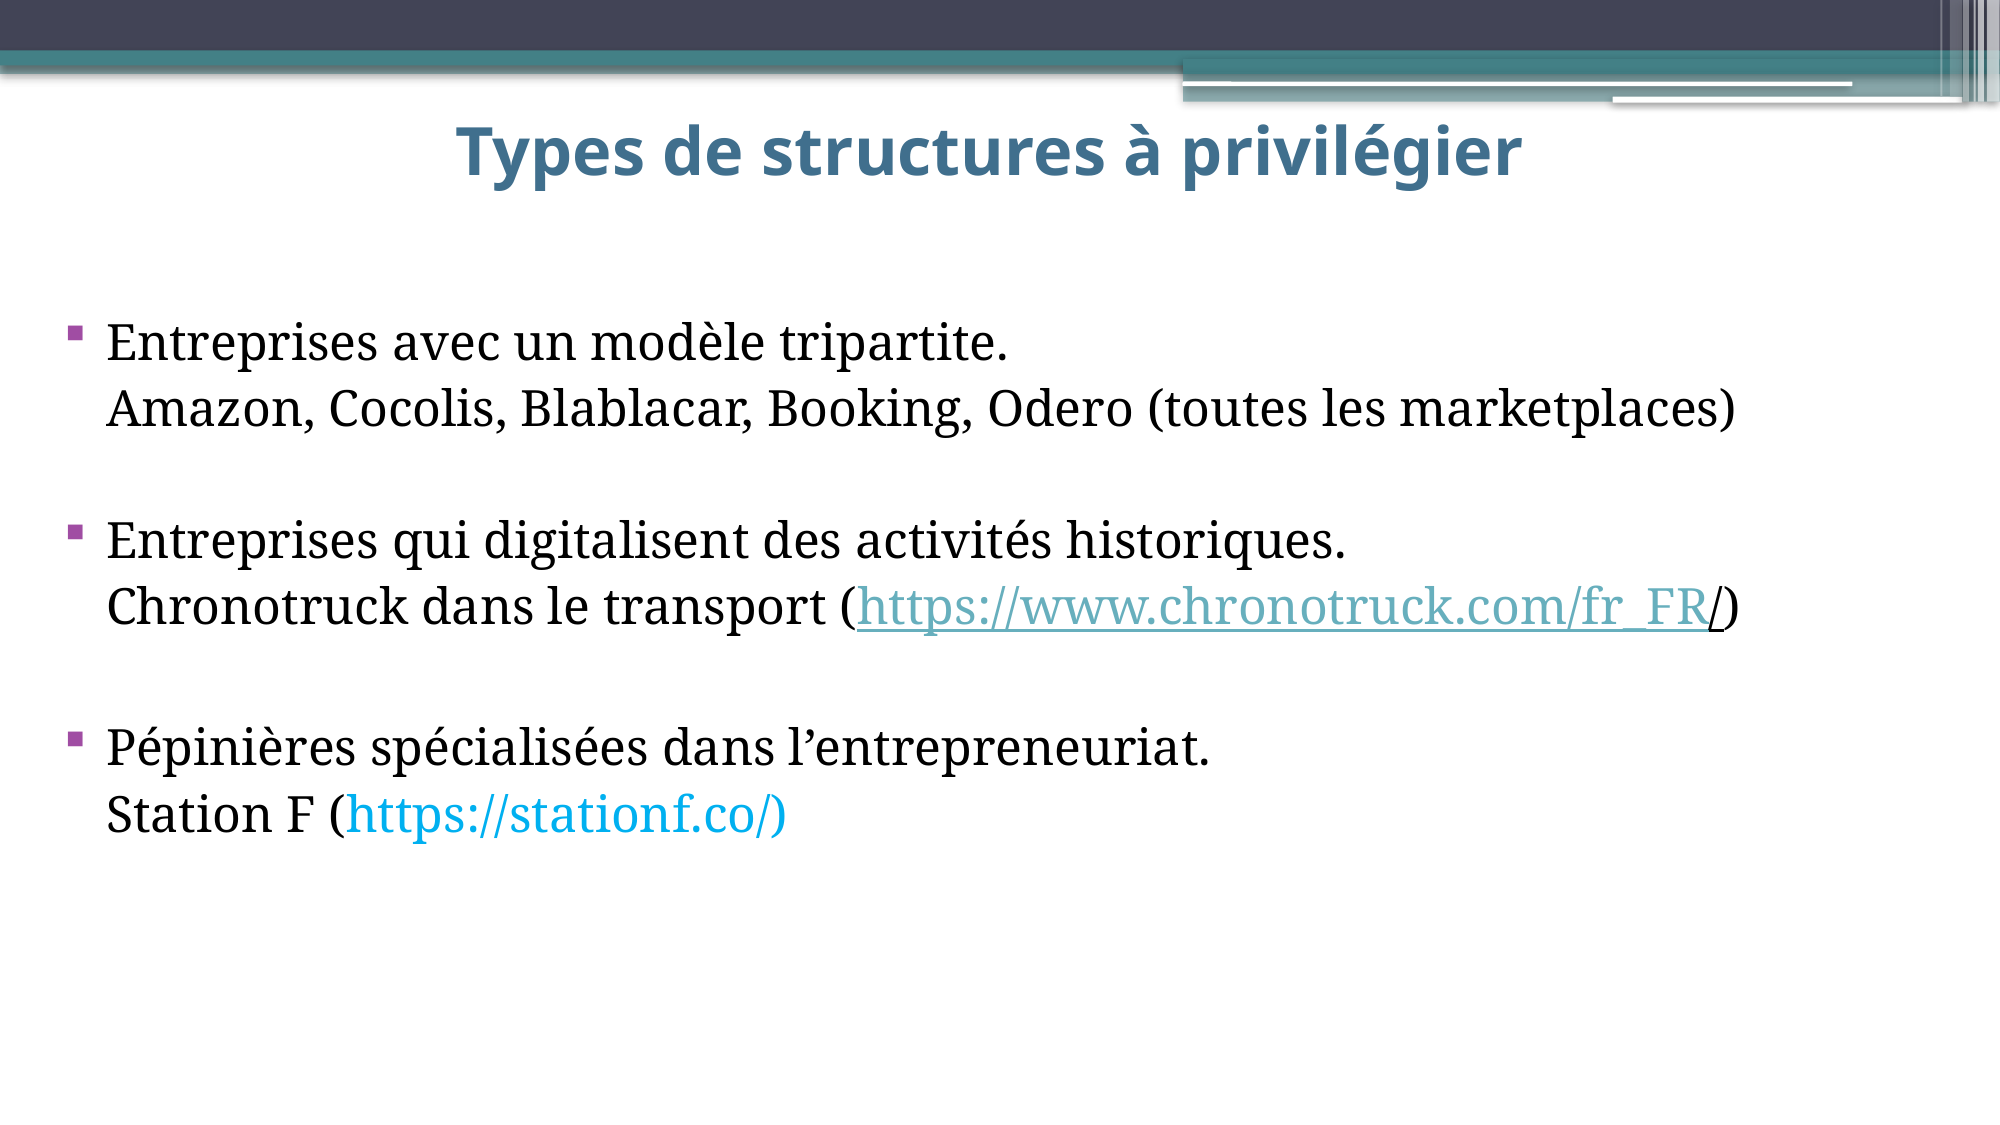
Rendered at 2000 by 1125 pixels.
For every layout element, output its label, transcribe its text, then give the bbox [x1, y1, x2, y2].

list Entreprises avec un modèle tripartite. Amazon, Cocolis, Blablacar, Booking, Odero (toutes les marketplaces) Entreprises qui digitalisent des activités historiques. Chronotruck dans le transport (https://www.chronotruck.com/fr_FR/) Pépinières spécialisées dans l’entrepreneuriat. Station F (https://stationf.co/) [31, 302, 1933, 1090]
title Types de structures à privilégier [113, 66, 1849, 232]
